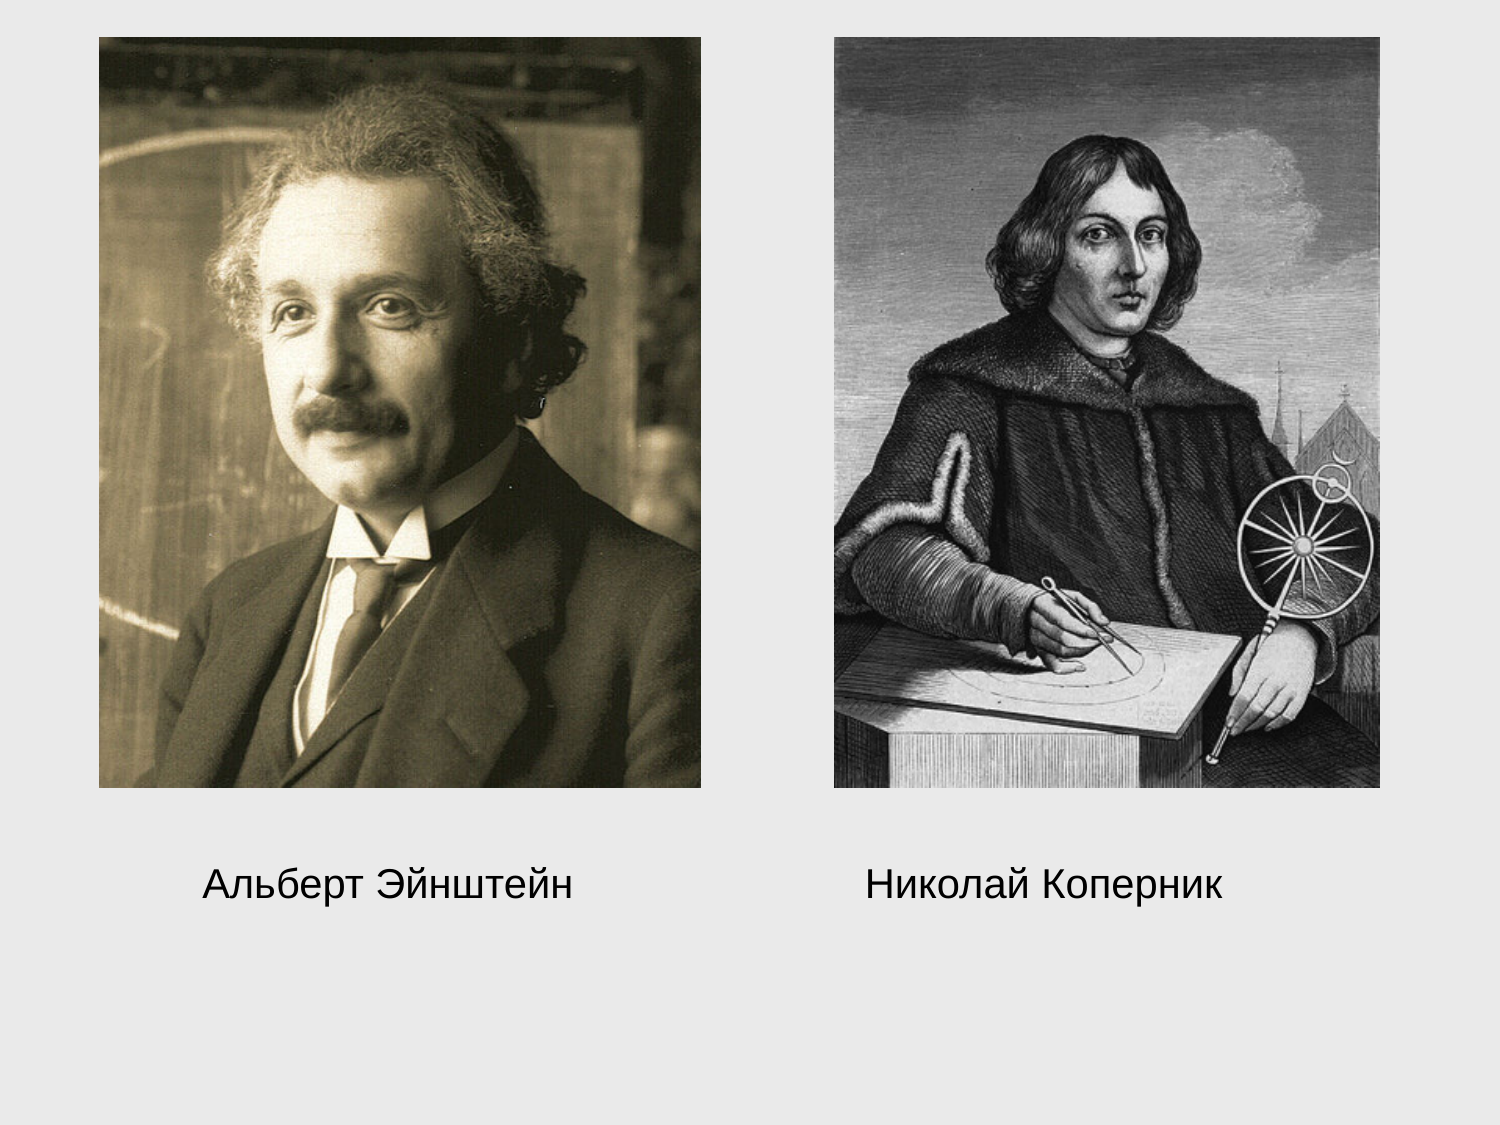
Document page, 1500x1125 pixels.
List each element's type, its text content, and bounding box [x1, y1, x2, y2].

picture [99, 37, 702, 788]
text_box Альберт Эйнштейн [187, 849, 600, 915]
text_box Николай Коперник [849, 849, 1413, 915]
picture [833, 37, 1381, 788]
